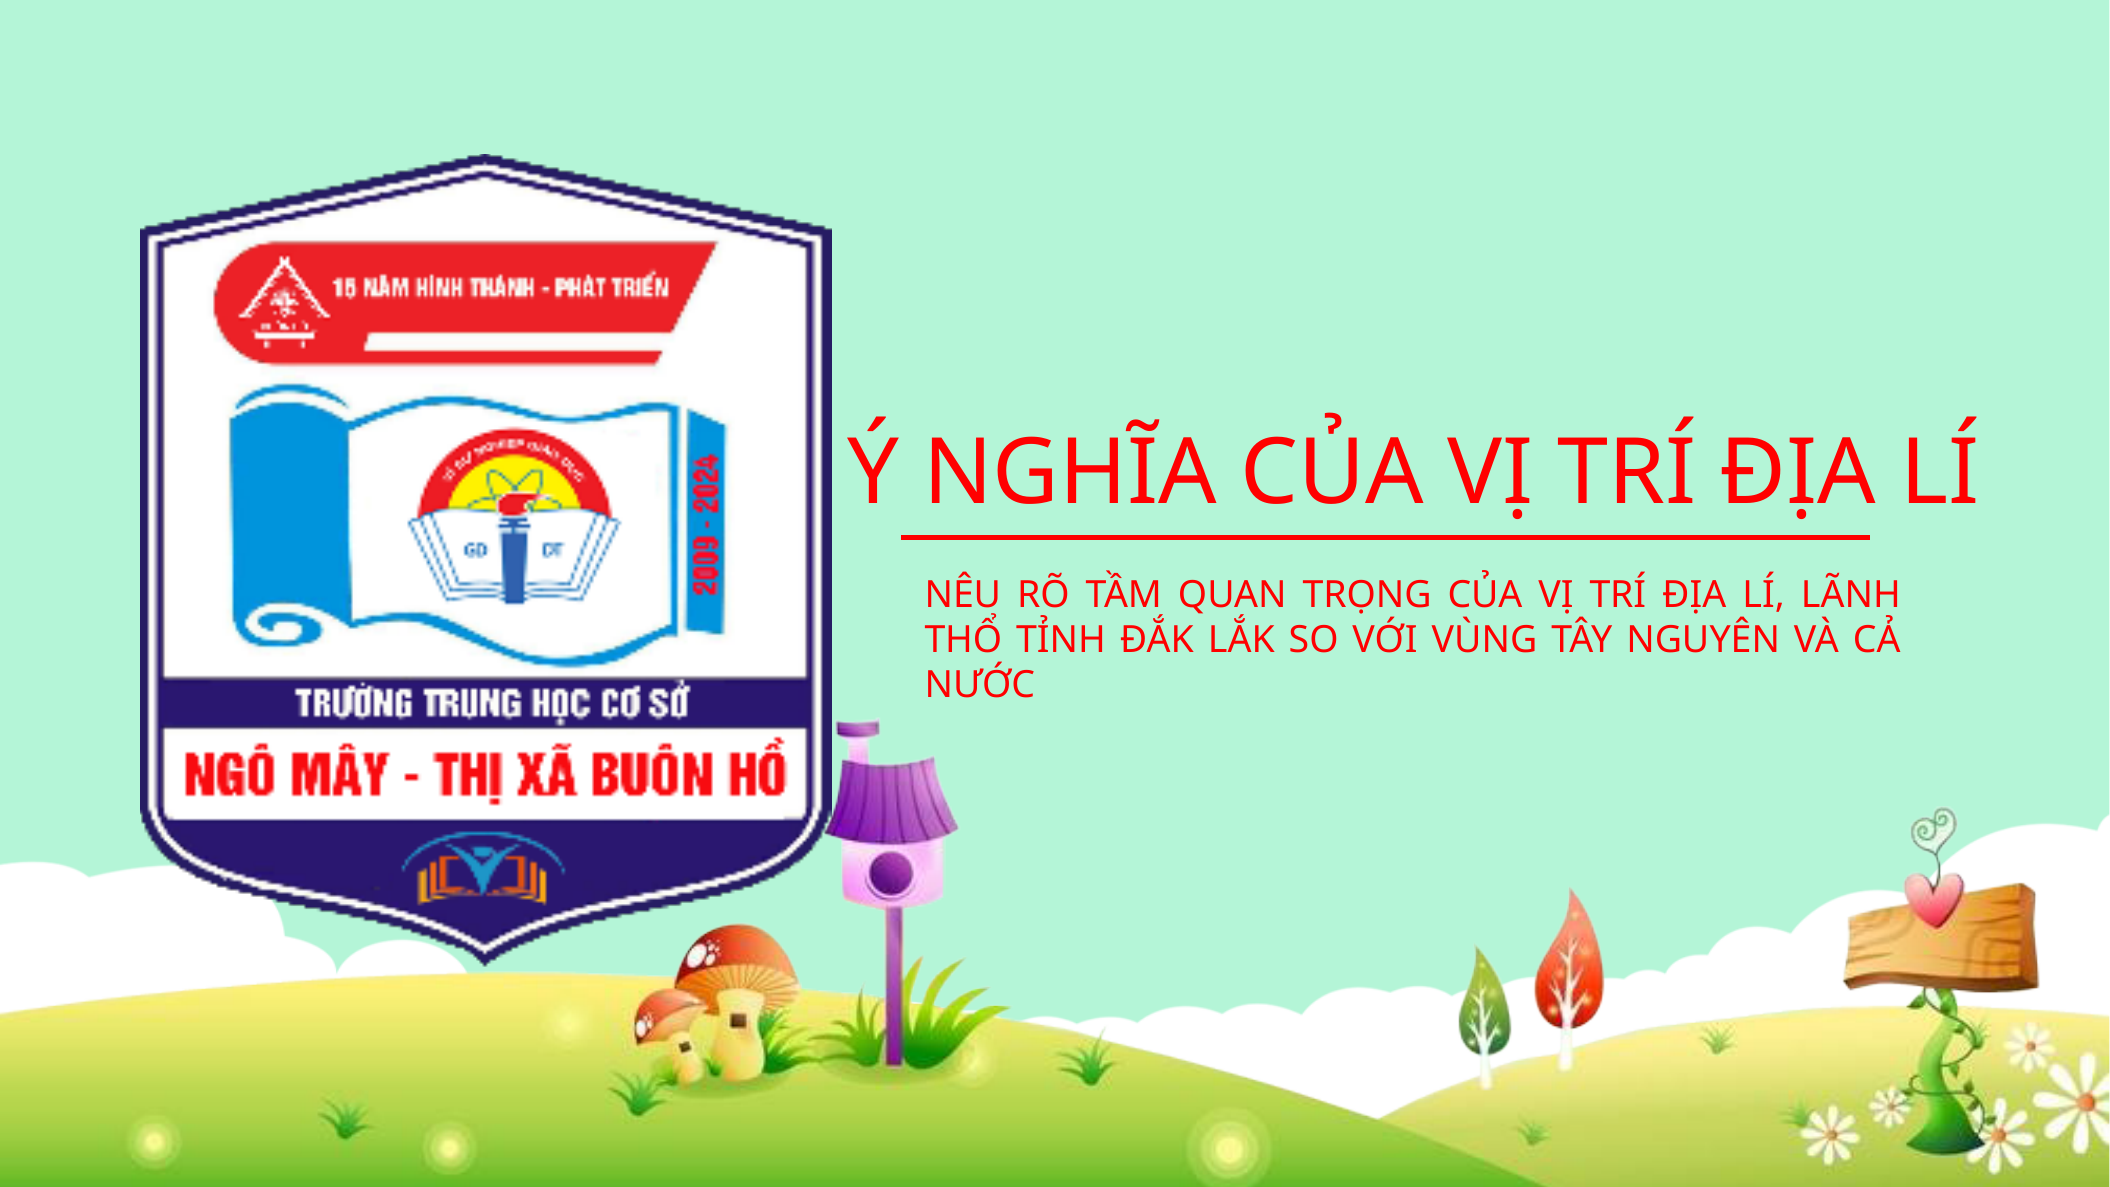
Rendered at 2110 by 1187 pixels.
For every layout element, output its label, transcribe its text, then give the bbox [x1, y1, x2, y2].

picture [0, 0, 2110, 1187]
text_box NÊU RÕ TẦM QUAN TRỌNG CỦA VỊ TRÍ ĐỊA LÍ, LÃNH THỔ TỈNH ĐẮK LẮK SO VỚI VÙNG TÂY NGUYÊN VÀ CẢ NƯỚC [909, 562, 1917, 693]
text_box Ý NGHĨA CỦA VỊ TRÍ ĐỊA LÍ [832, 405, 2005, 530]
